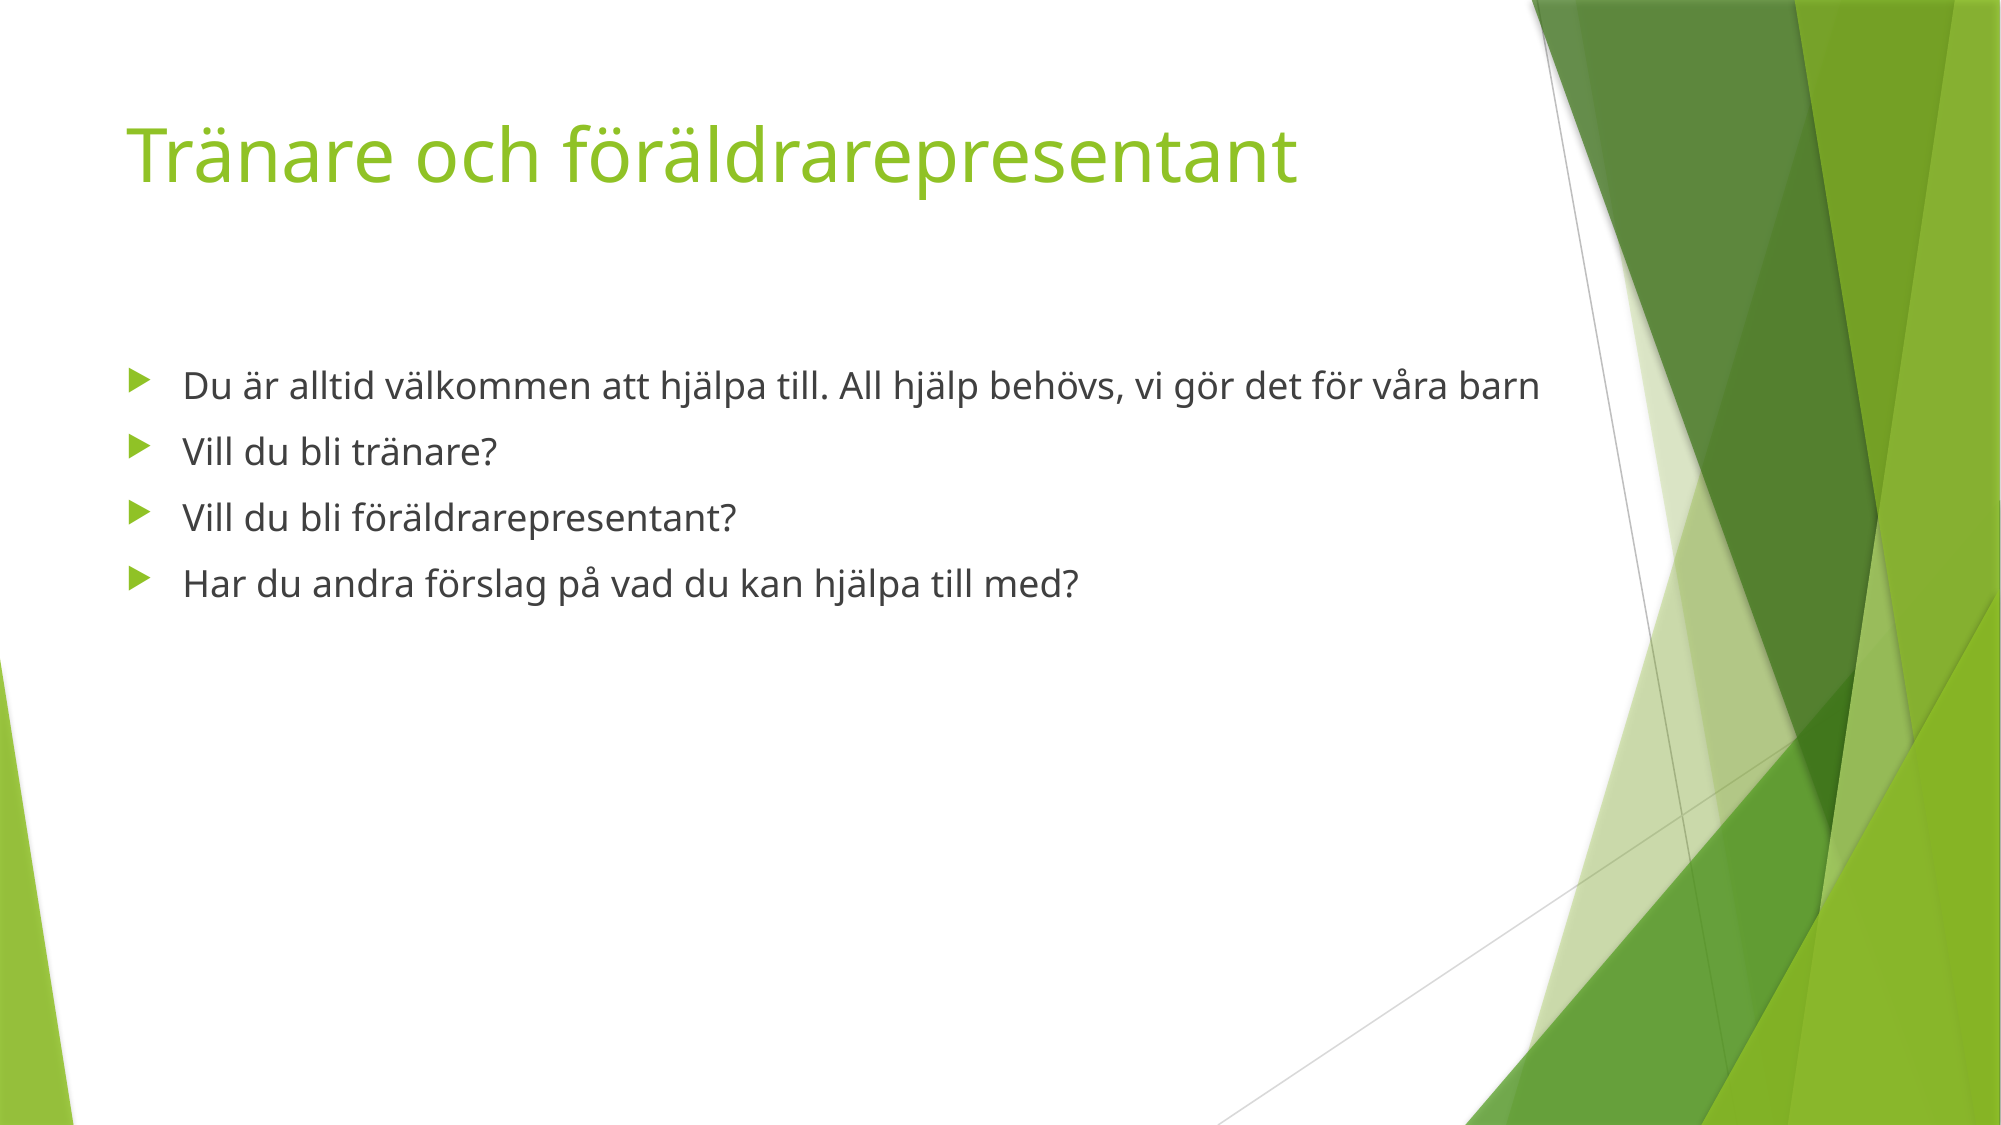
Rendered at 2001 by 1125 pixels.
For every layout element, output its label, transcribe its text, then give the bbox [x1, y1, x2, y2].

title Tränare och föräldrarepresentant [111, 99, 1522, 317]
list Du är alltid välkommen att hjälpa till. All hjälp behövs, vi gör det för våra barn Vill du bli tränare? Vill du bli föräldrarepresentant? Har du andra förslag på vad du kan hjälpa till med? [111, 354, 1671, 992]
